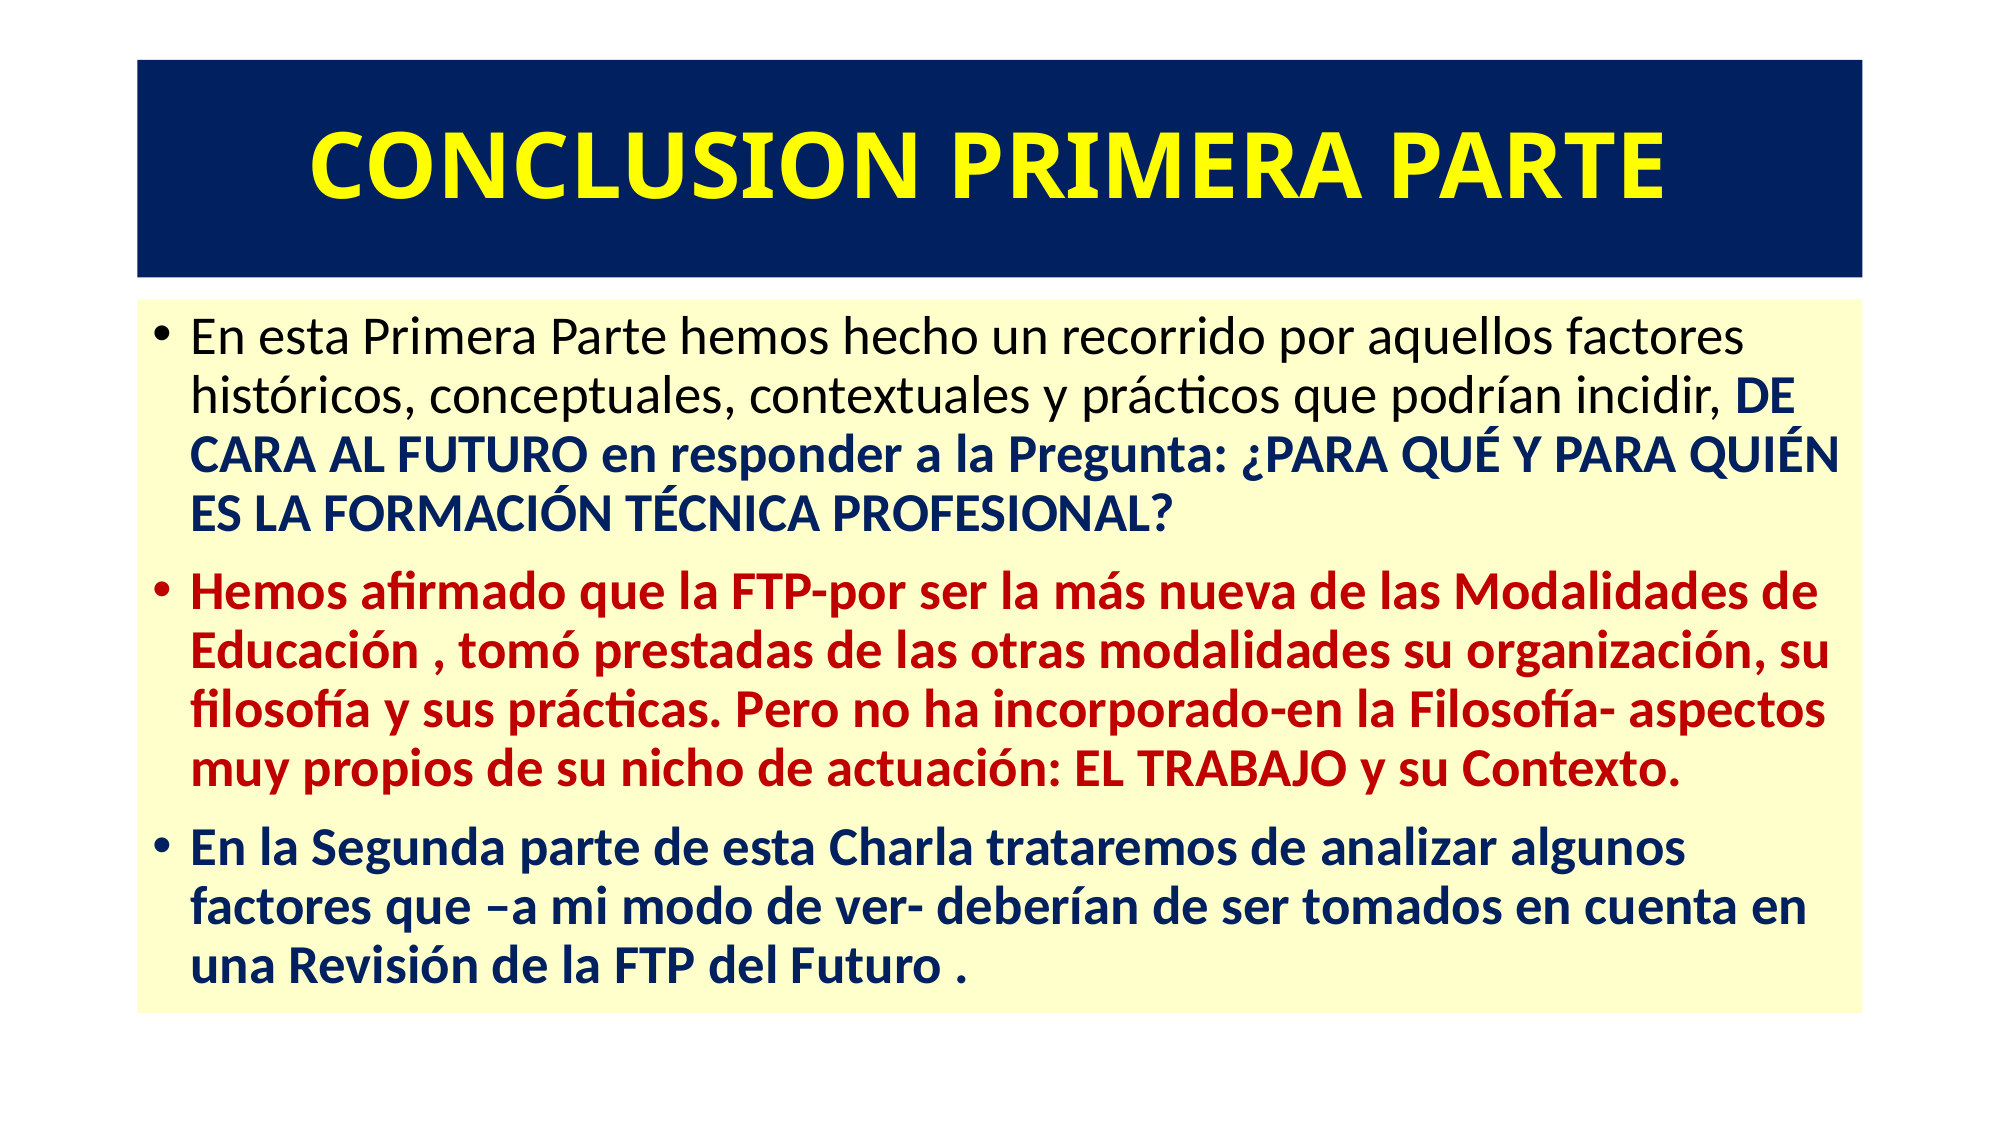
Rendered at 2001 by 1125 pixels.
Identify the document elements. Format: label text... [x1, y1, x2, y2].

list En esta Primera Parte hemos hecho un recorrido por aquellos factores históricos, conceptuales, contextuales y prácticos que podrían incidir, DE CARA AL FUTURO en responder a la Pregunta: ¿PARA QUÉ Y PARA QUIÉN ES LA FORMACIÓN TÉCNICA PROFESIONAL? Hemos afirmado que la FTP-por ser la más nueva de las Modalidades de Educación , tomó prestadas de las otras modalidades su organización, su filosofía y sus prácticas. Pero no ha incorporado-en la Filosofía- aspectos muy propios de su nicho de actuación: EL TRABAJO y su Contexto. En la Segunda parte de esta Charla trataremos de analizar algunos factores que –a mi modo de ver- deberían de ser tomados en cuenta en una Revisión de la FTP del Futuro . [137, 299, 1863, 1014]
title CONCLUSION PRIMERA PARTE [137, 59, 1863, 278]
